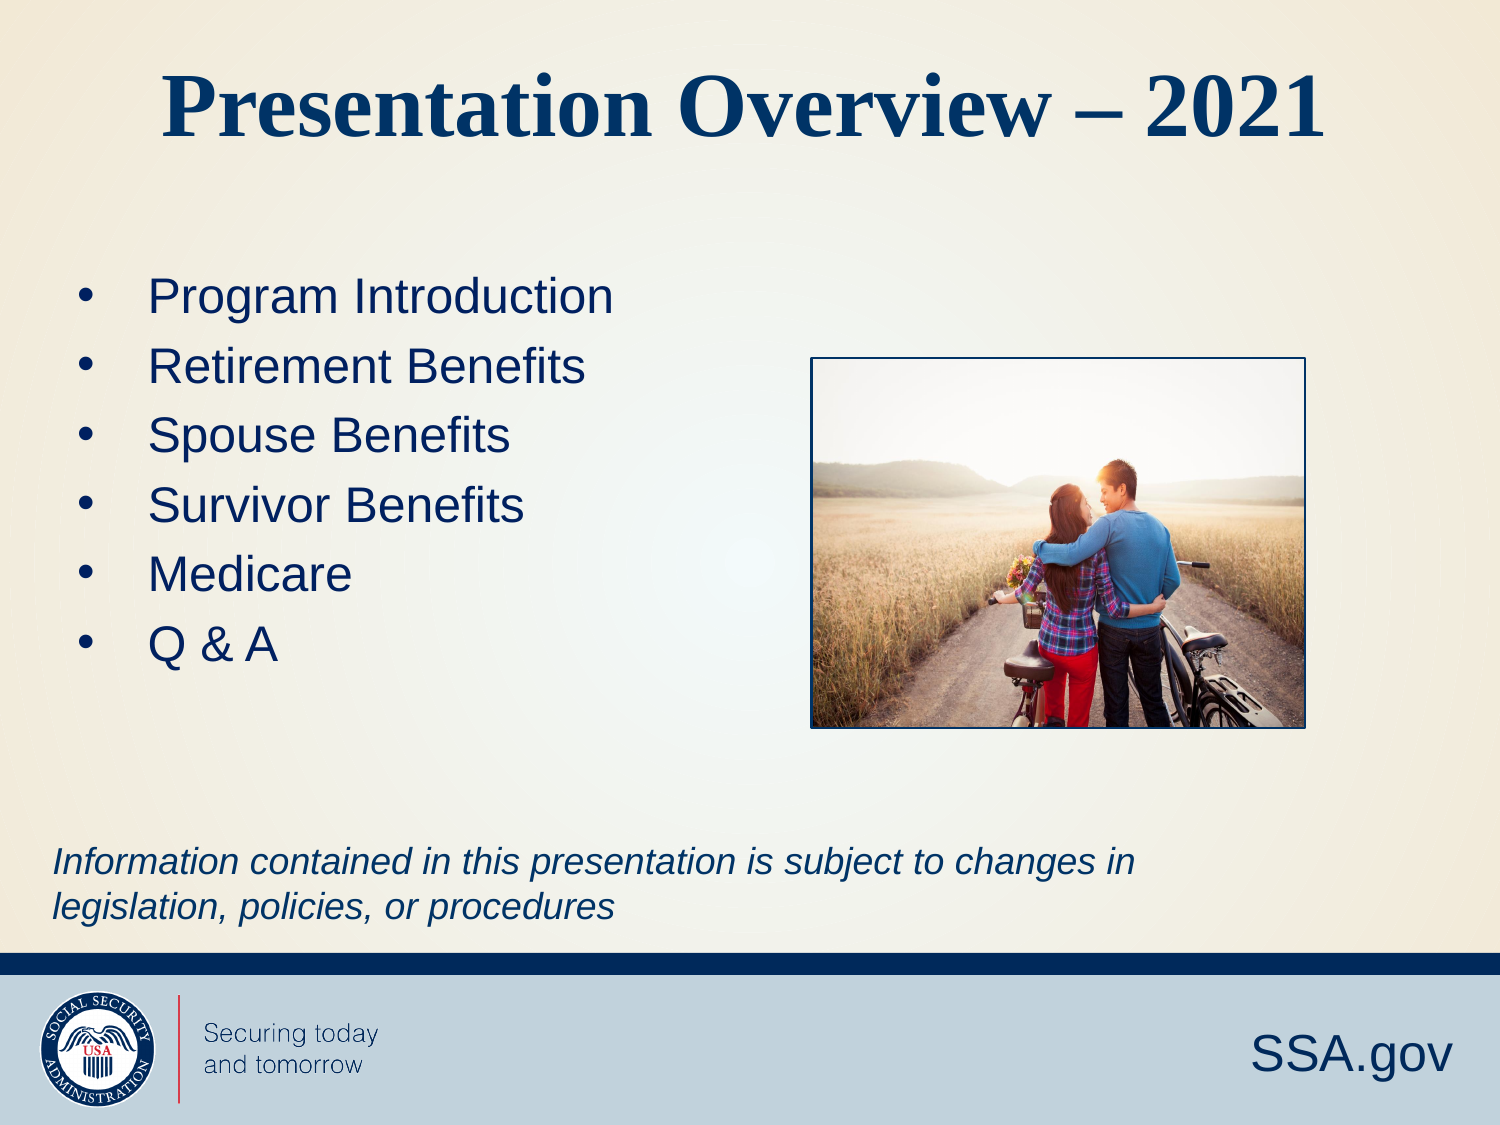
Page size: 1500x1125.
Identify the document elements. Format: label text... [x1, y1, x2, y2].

picture [34, 989, 386, 1111]
text_box Program Introduction Retirement Benefits Spouse Benefits Survivor Benefits Medicare Q & A [62, 256, 813, 679]
picture [812, 358, 1305, 728]
text_box Presentation Overview – 2021 [125, 37, 1367, 163]
text_box Information contained in this presentation is subject to changes in legislation, policies, or procedures [37, 829, 1225, 935]
